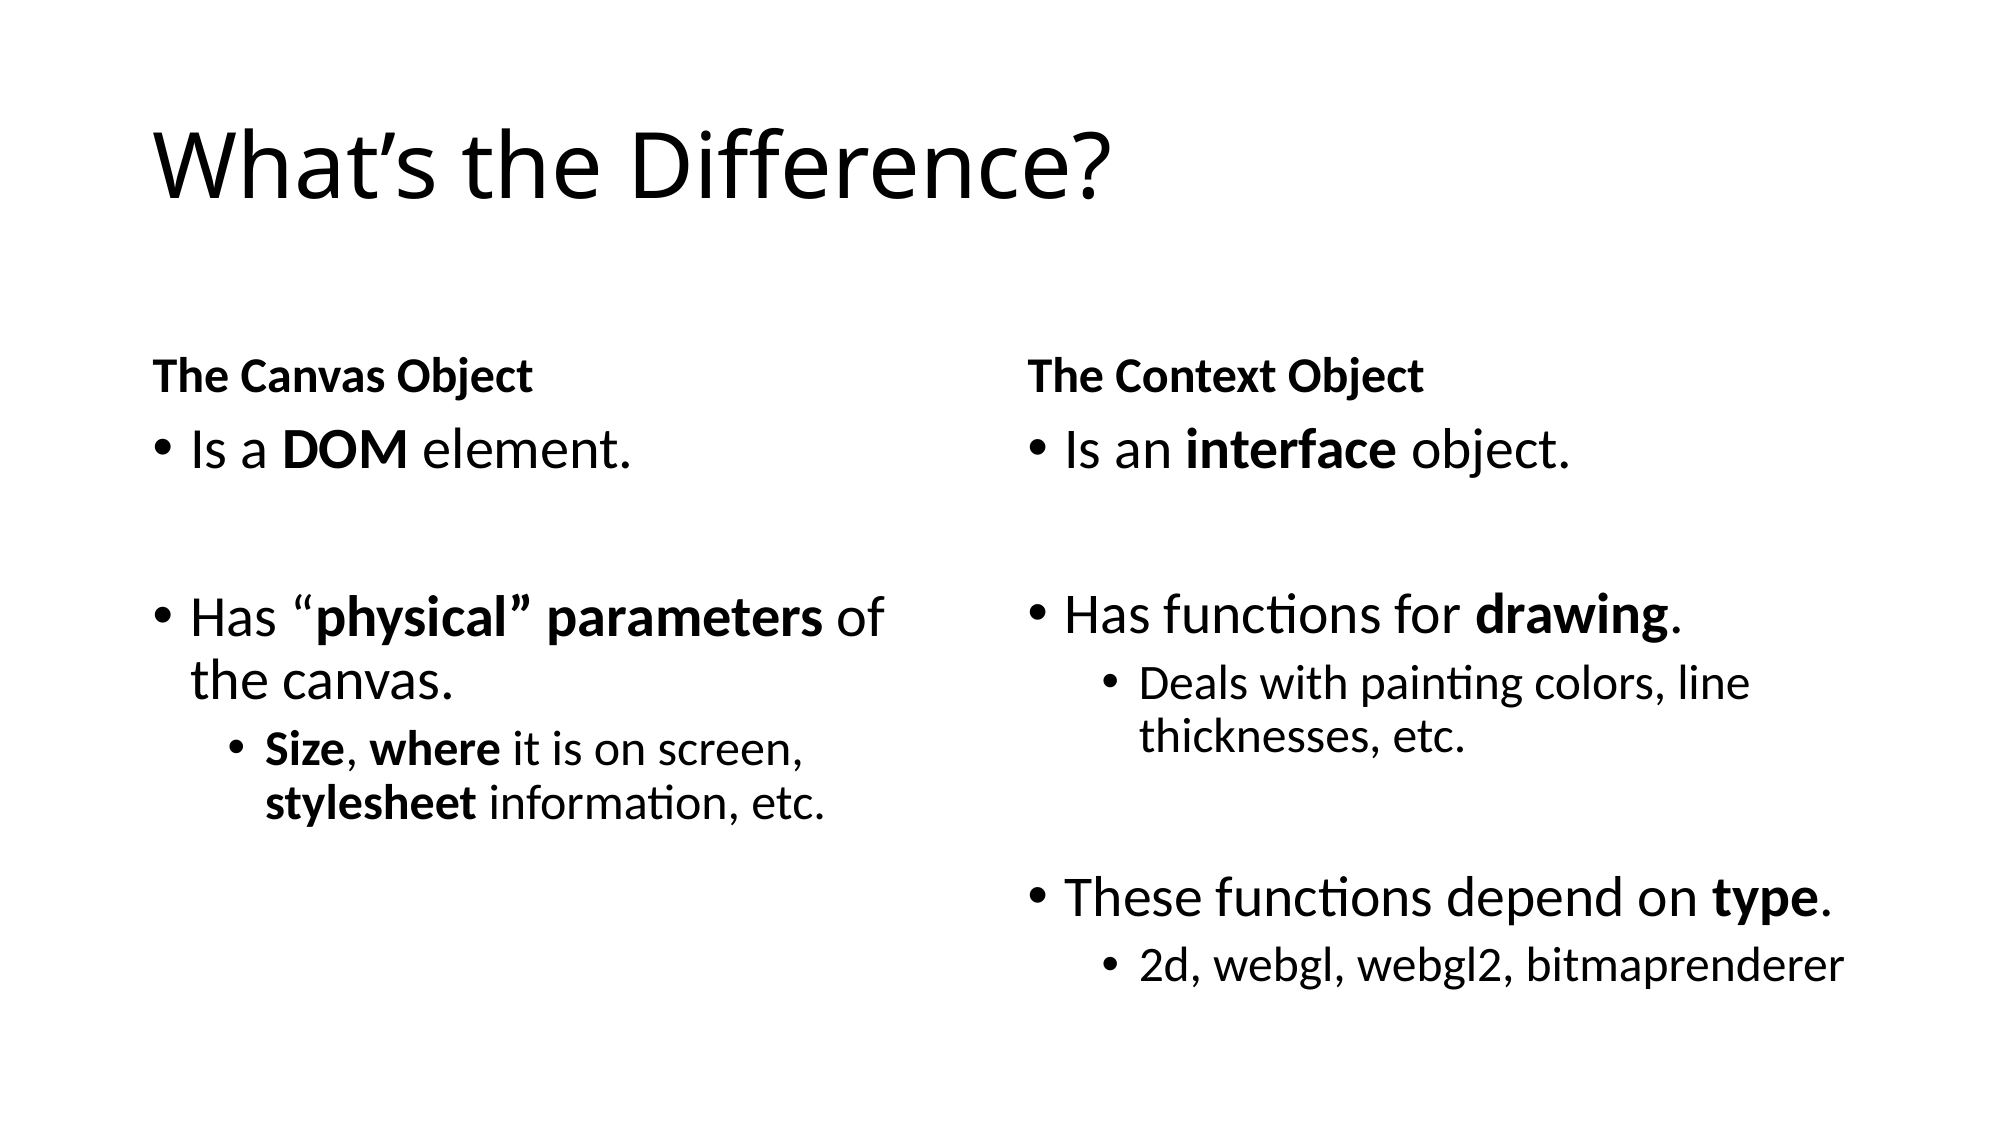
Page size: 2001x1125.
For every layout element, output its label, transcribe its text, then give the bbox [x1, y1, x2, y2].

list The Canvas Object [137, 275, 984, 410]
title What’s the Difference? [137, 59, 1863, 278]
list The Context Object [1012, 275, 1863, 410]
list Is a DOM element. Has “physical” parameters of the canvas. Size, where it is on screen, stylesheet information, etc. [137, 410, 984, 1016]
list Is an interface object. Has functions for drawing. Deals with painting colors, line thicknesses, etc. These functions depend on type. 2d, webgl, webgl2, bitmaprenderer [1012, 410, 1863, 1016]
